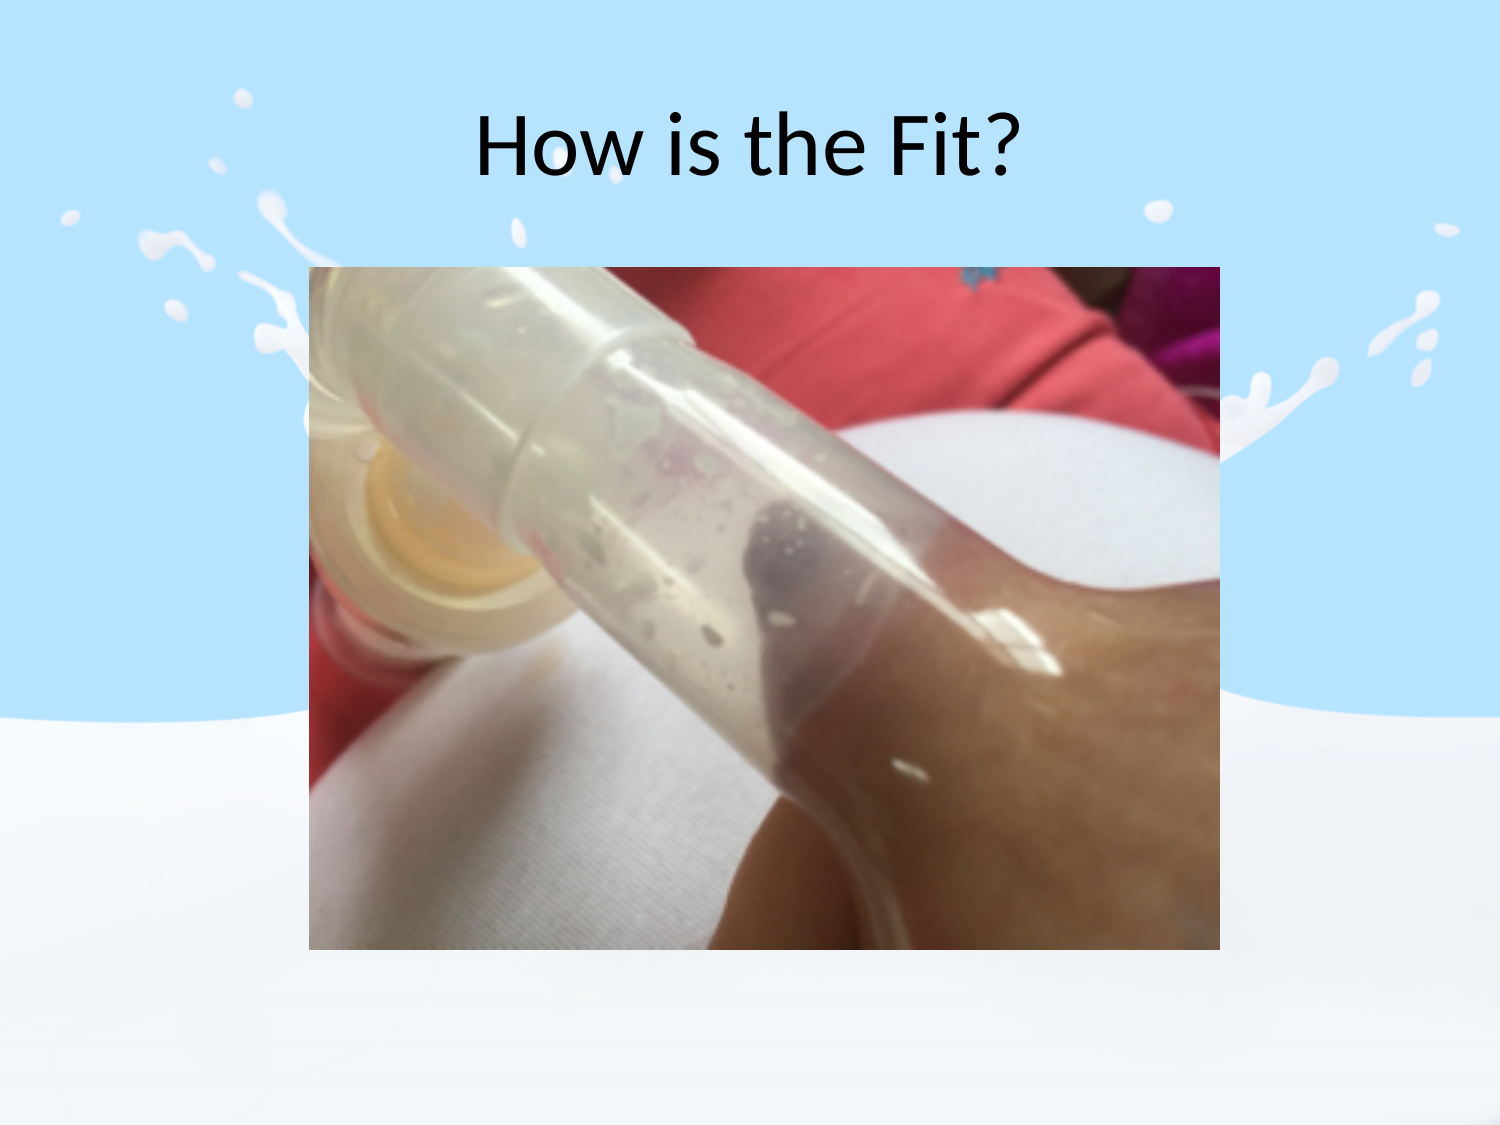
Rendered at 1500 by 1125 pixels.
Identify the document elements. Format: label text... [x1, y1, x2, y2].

picture [0, 0, 1500, 1125]
title How is the Fit? [75, 45, 1425, 233]
